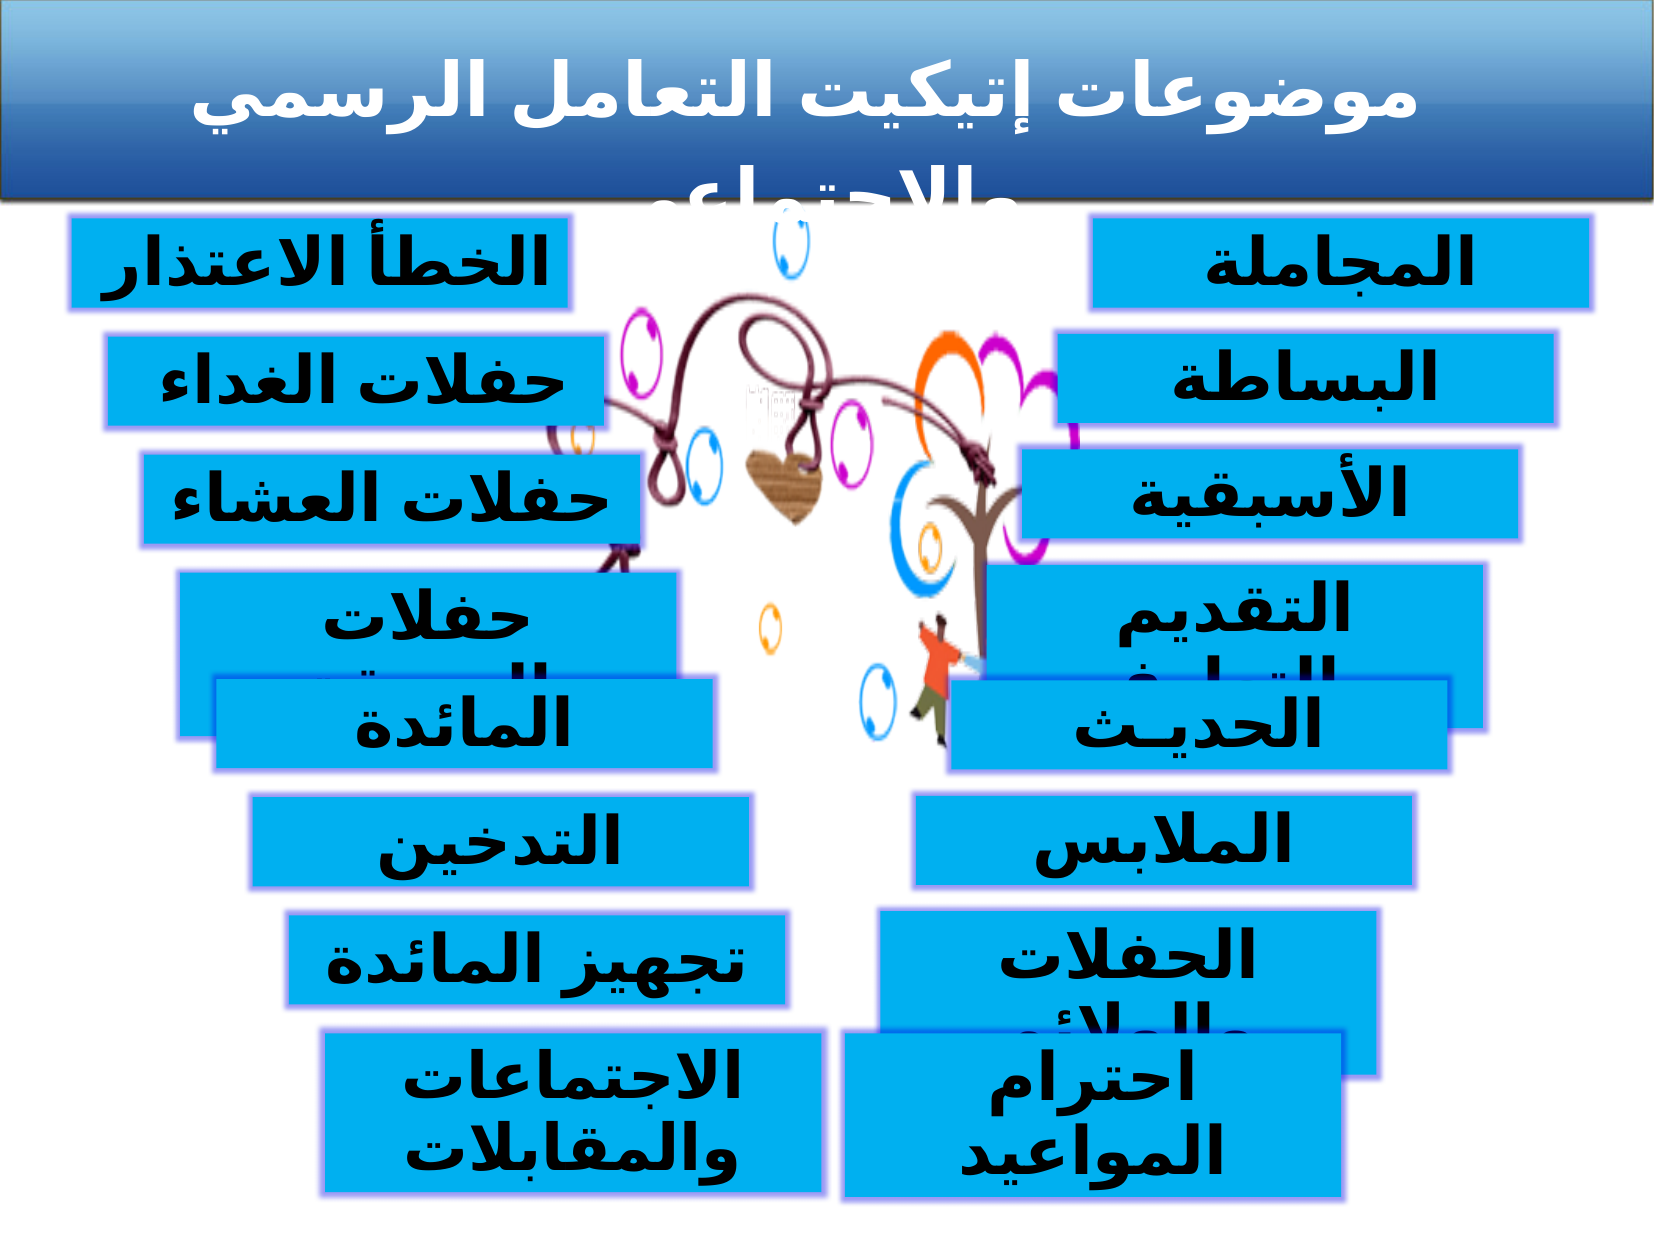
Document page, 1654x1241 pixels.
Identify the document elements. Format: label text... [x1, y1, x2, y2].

text_box حفلات الحديقة [180, 572, 527, 737]
text_box الحفلات والولائم [880, 911, 1377, 1075]
text_box احترام المواعيد [844, 1033, 1342, 1197]
text_box الخطأ الاعتذار [71, 218, 527, 308]
text_box موضوعات إتيكيت التعامل الرسمي والاجتماعي [59, 17, 1554, 245]
text_box حفلات الغداء [107, 336, 527, 426]
text_box الاجتماعات والمقابلات [325, 1033, 822, 1193]
text_box حفلات العشاء [143, 454, 527, 544]
picture [0, 0, 1654, 1241]
text_box المجاملة [1092, 218, 1590, 308]
text_box تجهيز المائدة [288, 915, 786, 1005]
text_box الأسبقية [1083, 449, 1519, 539]
text_box الحديـث [1083, 680, 1448, 770]
text_box المائدة [216, 679, 527, 769]
text_box البساطة [1083, 333, 1554, 423]
text_box الملابس [915, 795, 1412, 885]
text_box التدخين [252, 797, 749, 887]
text_box التقديم والتعارف [1083, 564, 1483, 729]
